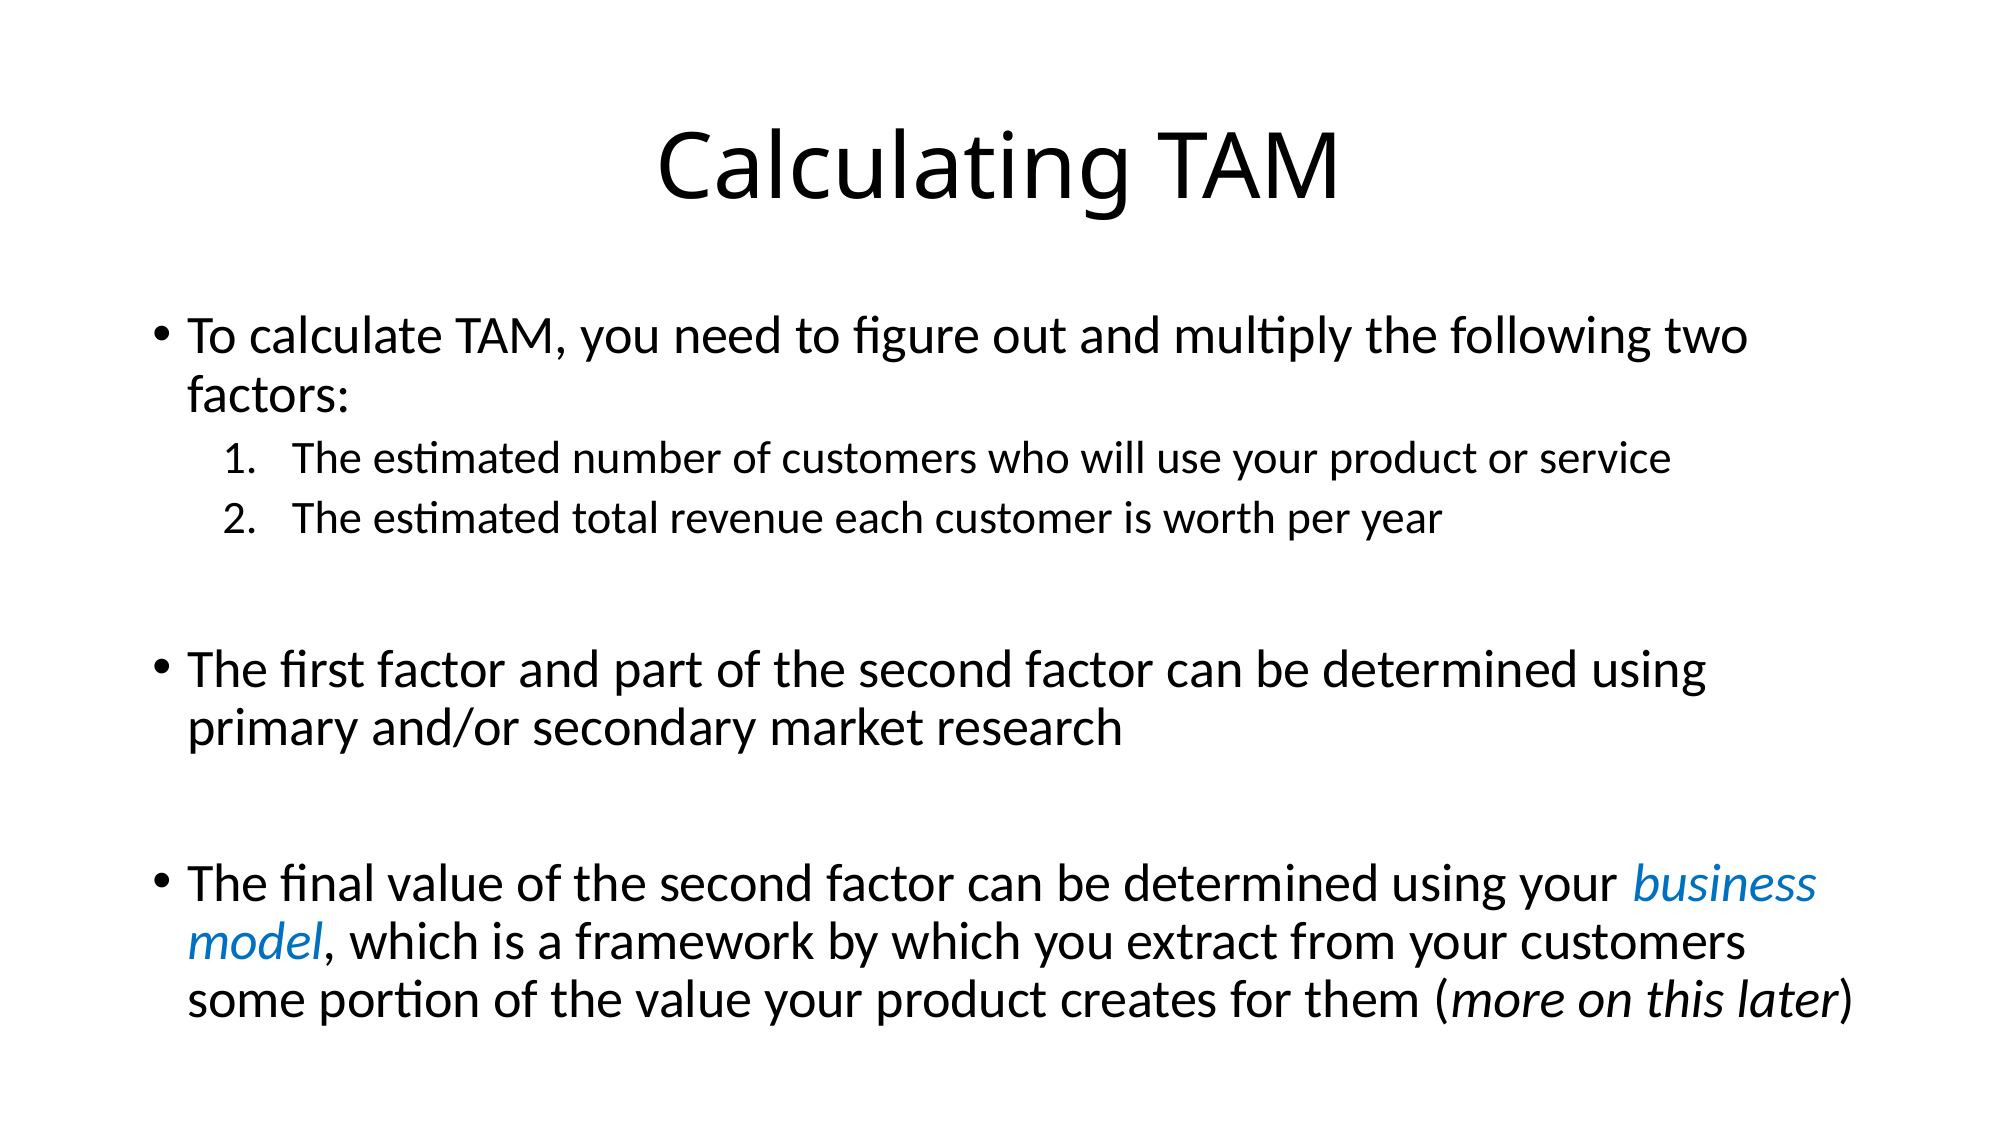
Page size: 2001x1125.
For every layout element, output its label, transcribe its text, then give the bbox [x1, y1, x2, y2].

list To calculate TAM, you need to figure out and multiply the following two factors: The estimated number of customers who will use your product or service The estimated total revenue each customer is worth per year The first factor and part of the second factor can be determined using primary and/or secondary market research The final value of the second factor can be determined using your business model, which is a framework by which you extract from your customers some portion of the value your product creates for them (more on this later) [137, 299, 1887, 1085]
title Calculating TAM [137, 59, 1863, 278]
